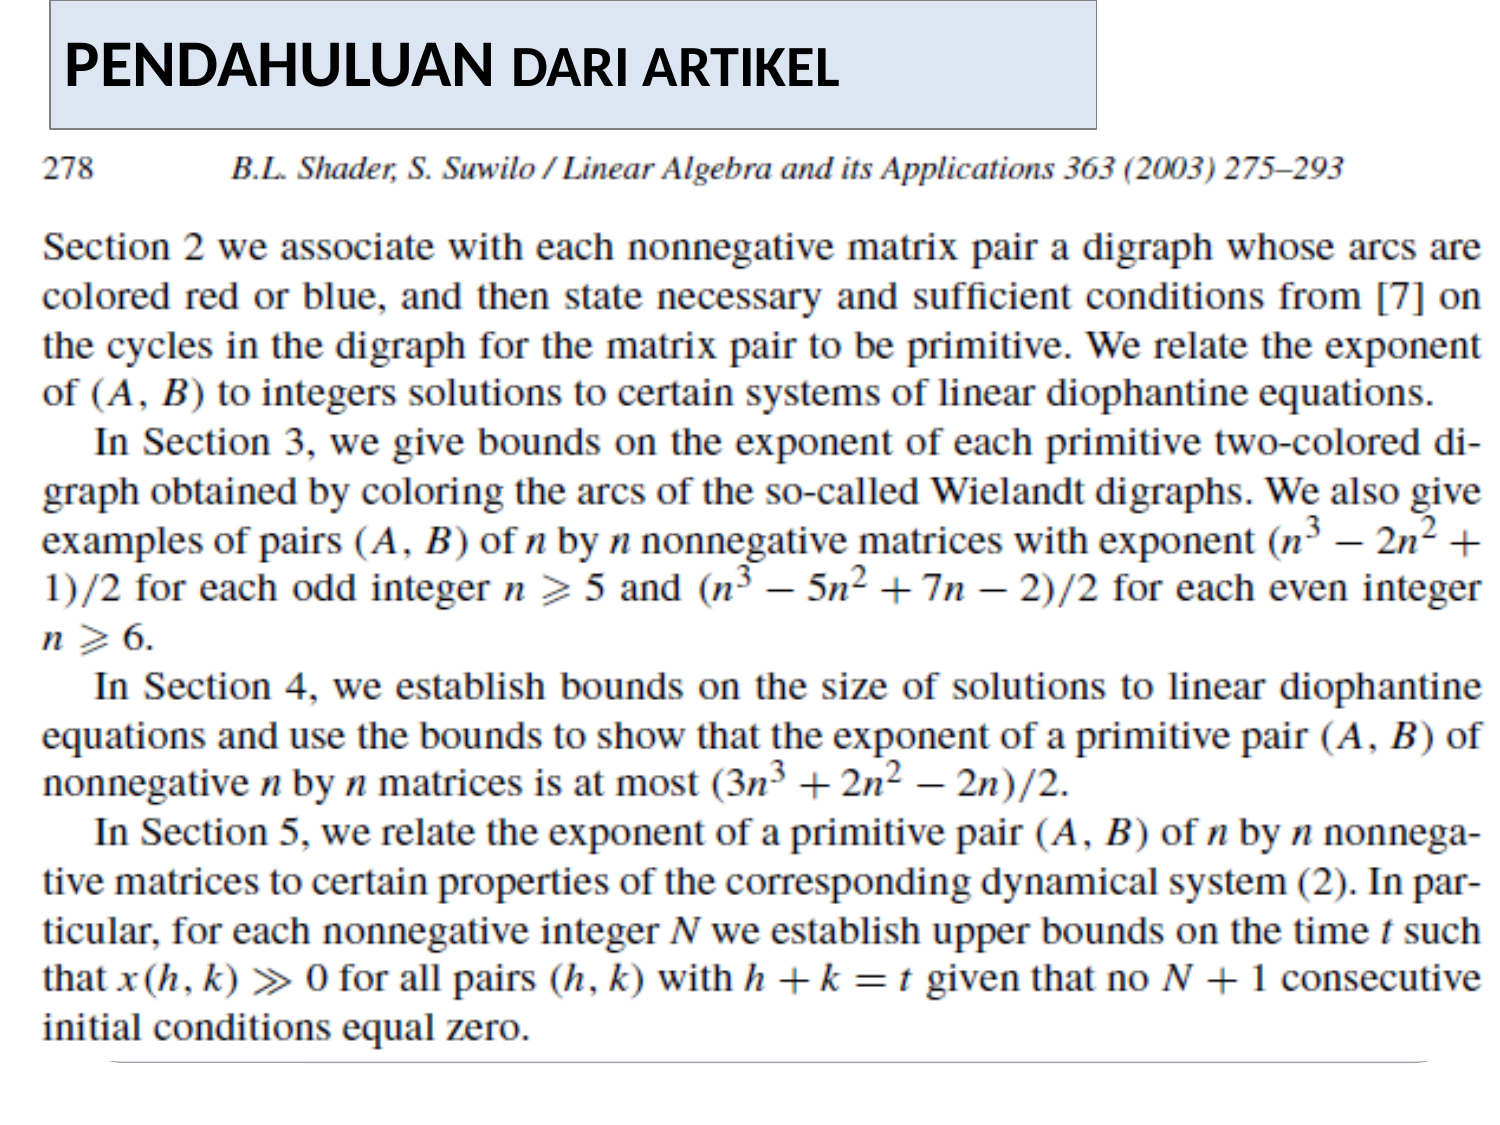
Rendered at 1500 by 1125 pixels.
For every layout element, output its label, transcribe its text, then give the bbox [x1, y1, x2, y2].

text_box [50, 0, 1097, 130]
picture [24, 137, 1490, 1062]
text_box PENDAHULUAN DARI ARTIKEL [49, 12, 1042, 135]
